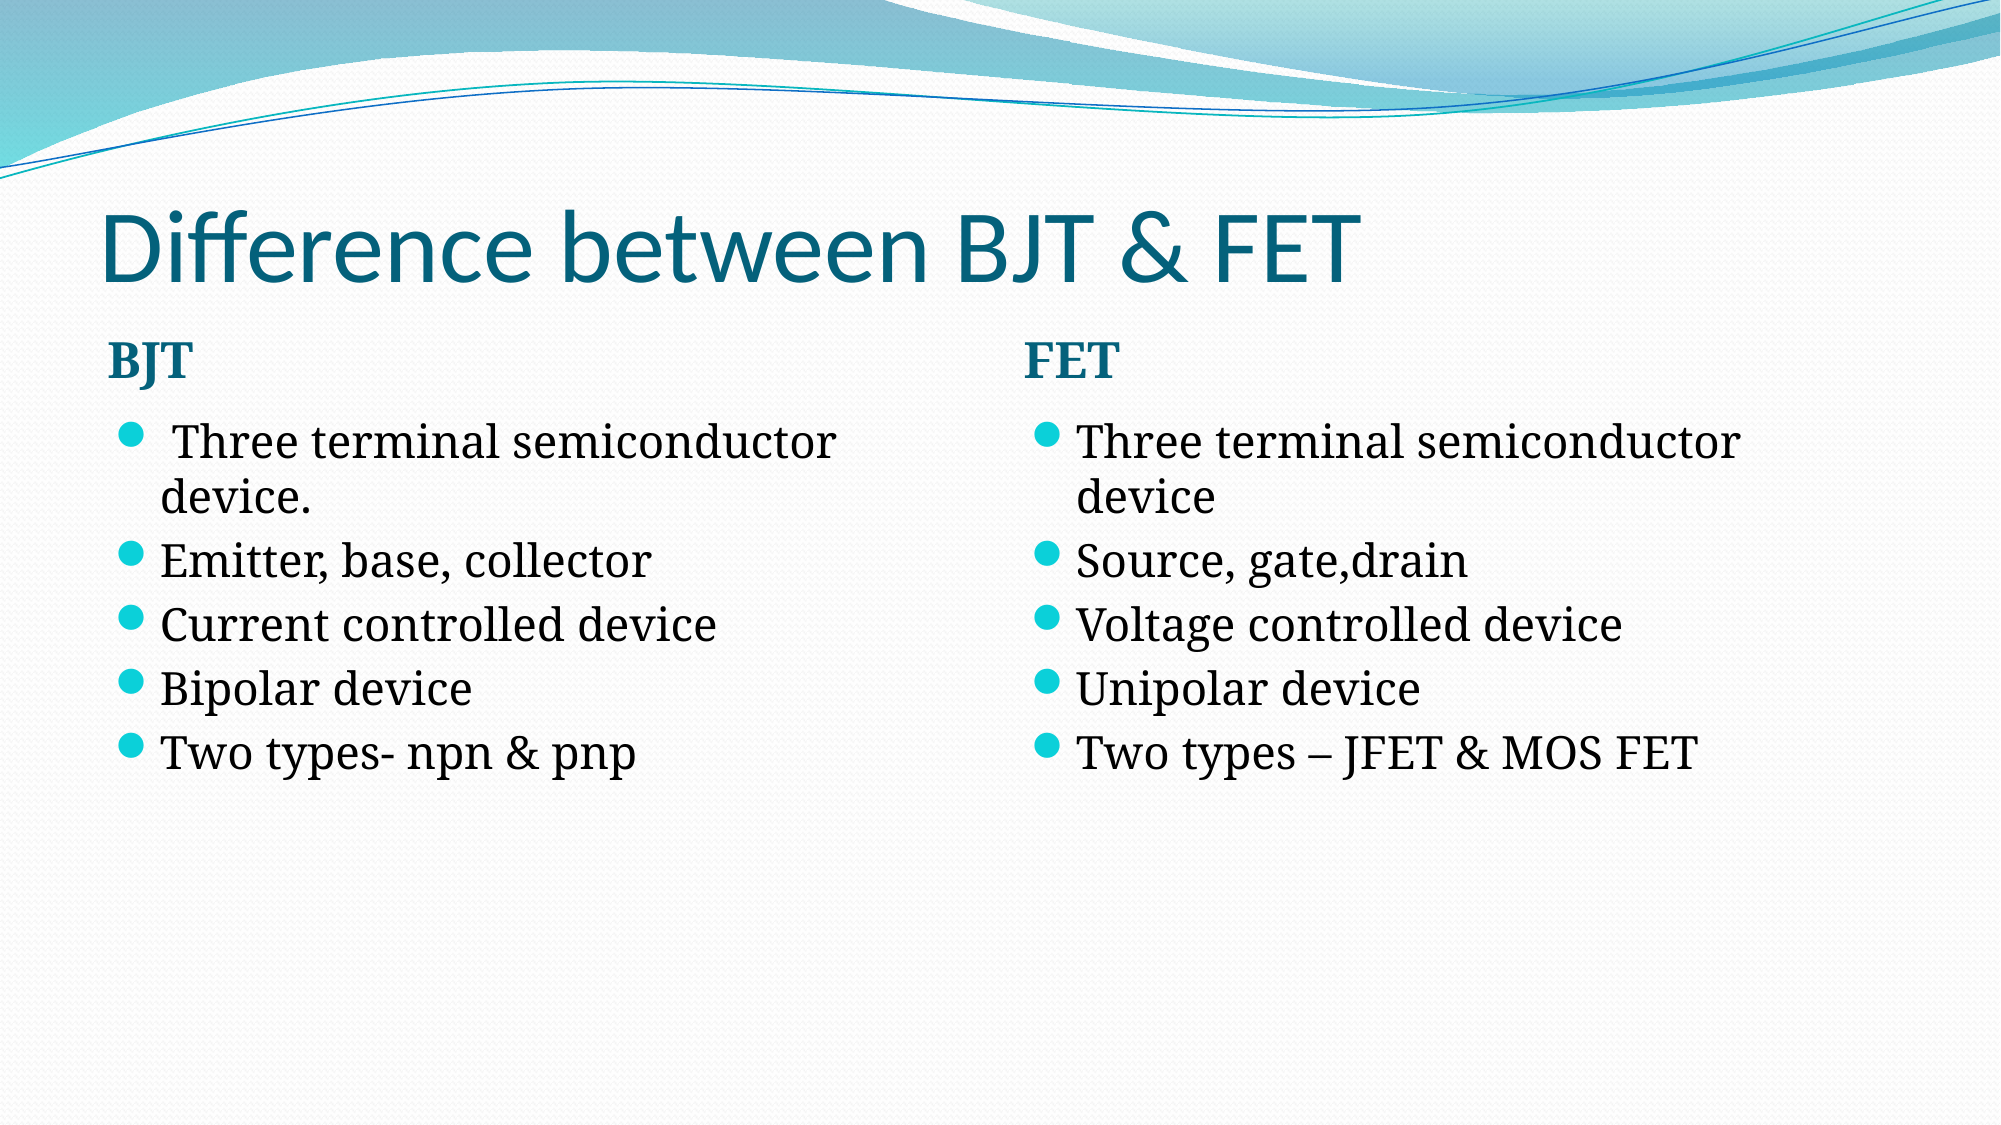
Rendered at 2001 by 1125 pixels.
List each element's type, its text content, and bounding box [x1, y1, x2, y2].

list FET [1015, 305, 1900, 412]
list BJT [99, 304, 984, 412]
list Three terminal semiconductor device. Emitter, base, collector Current controlled device Bipolar device Two types- npn & pnp [99, 412, 984, 1044]
title Difference between BJT & FET [99, 115, 1900, 303]
list Three terminal semiconductor device Source, gate,drain Voltage controlled device Unipolar device Two types – JFET & MOS FET [1015, 412, 1900, 1044]
